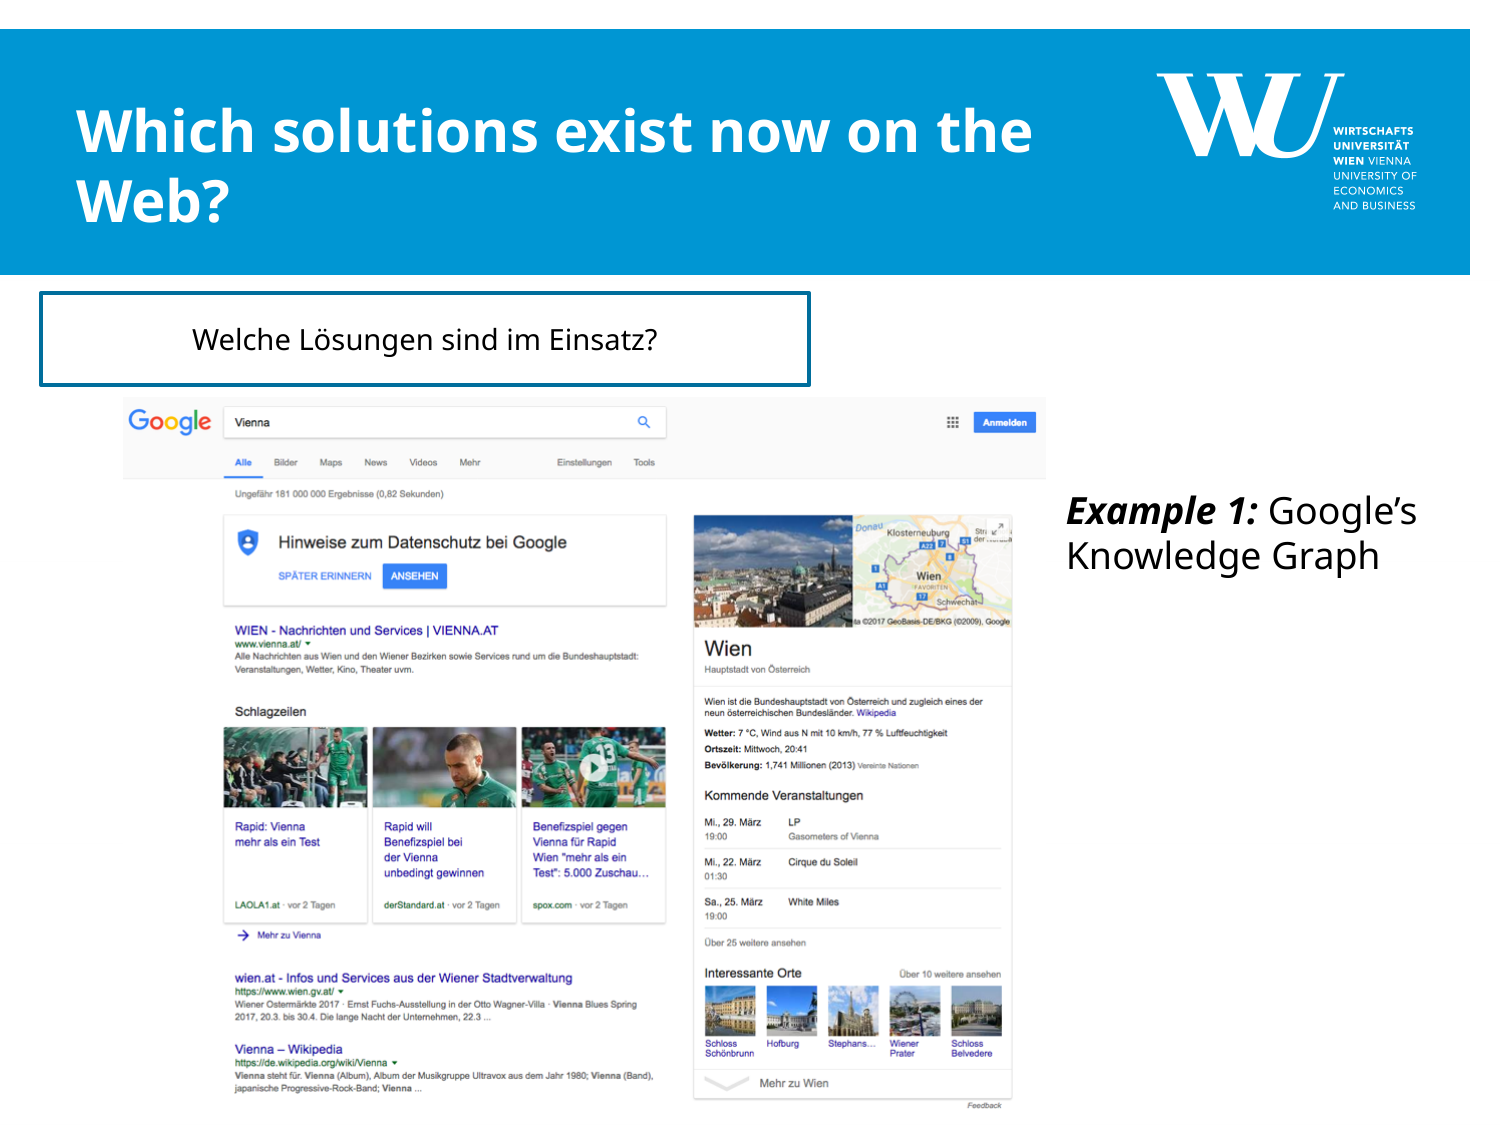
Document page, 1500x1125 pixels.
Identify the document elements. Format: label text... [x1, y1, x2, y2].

picture [0, 0, 1500, 1125]
title Which solutions exist now on the Web? [76, 70, 1107, 259]
picture [1158, 74, 1344, 158]
text_box Example 1: Google’s Knowledge Graph [1051, 479, 1445, 585]
list Welche Lösungen sind im Einsatz? [39, 291, 811, 387]
